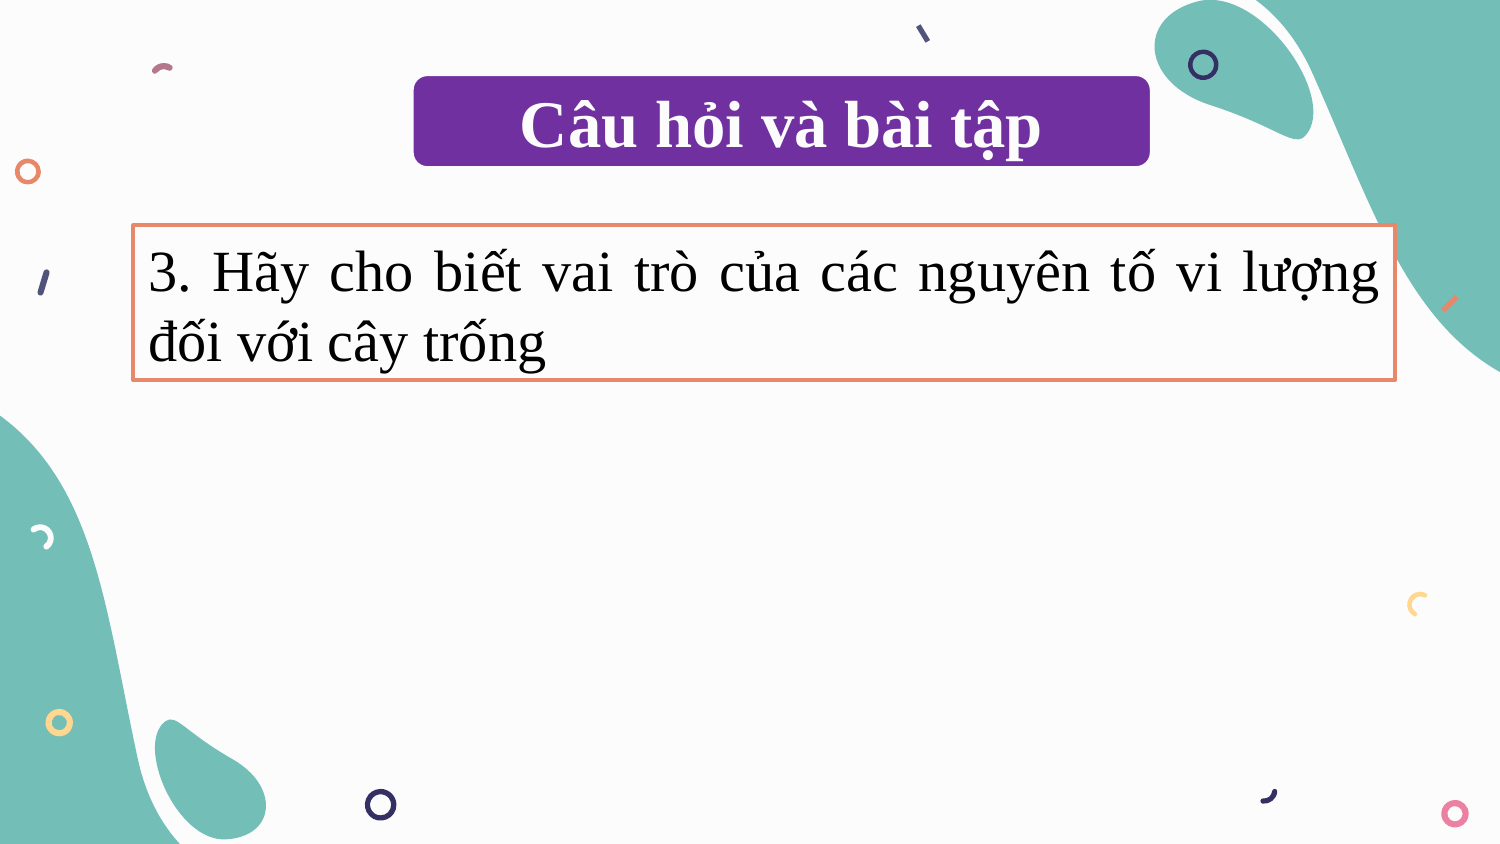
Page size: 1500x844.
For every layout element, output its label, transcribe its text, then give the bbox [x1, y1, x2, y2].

text_box Câu hỏi và bài tập [409, 71, 1155, 171]
text_box 3. Hãy cho biết vai trò của các nguyên tố vi lượng đối với cây trống [131, 223, 1397, 382]
